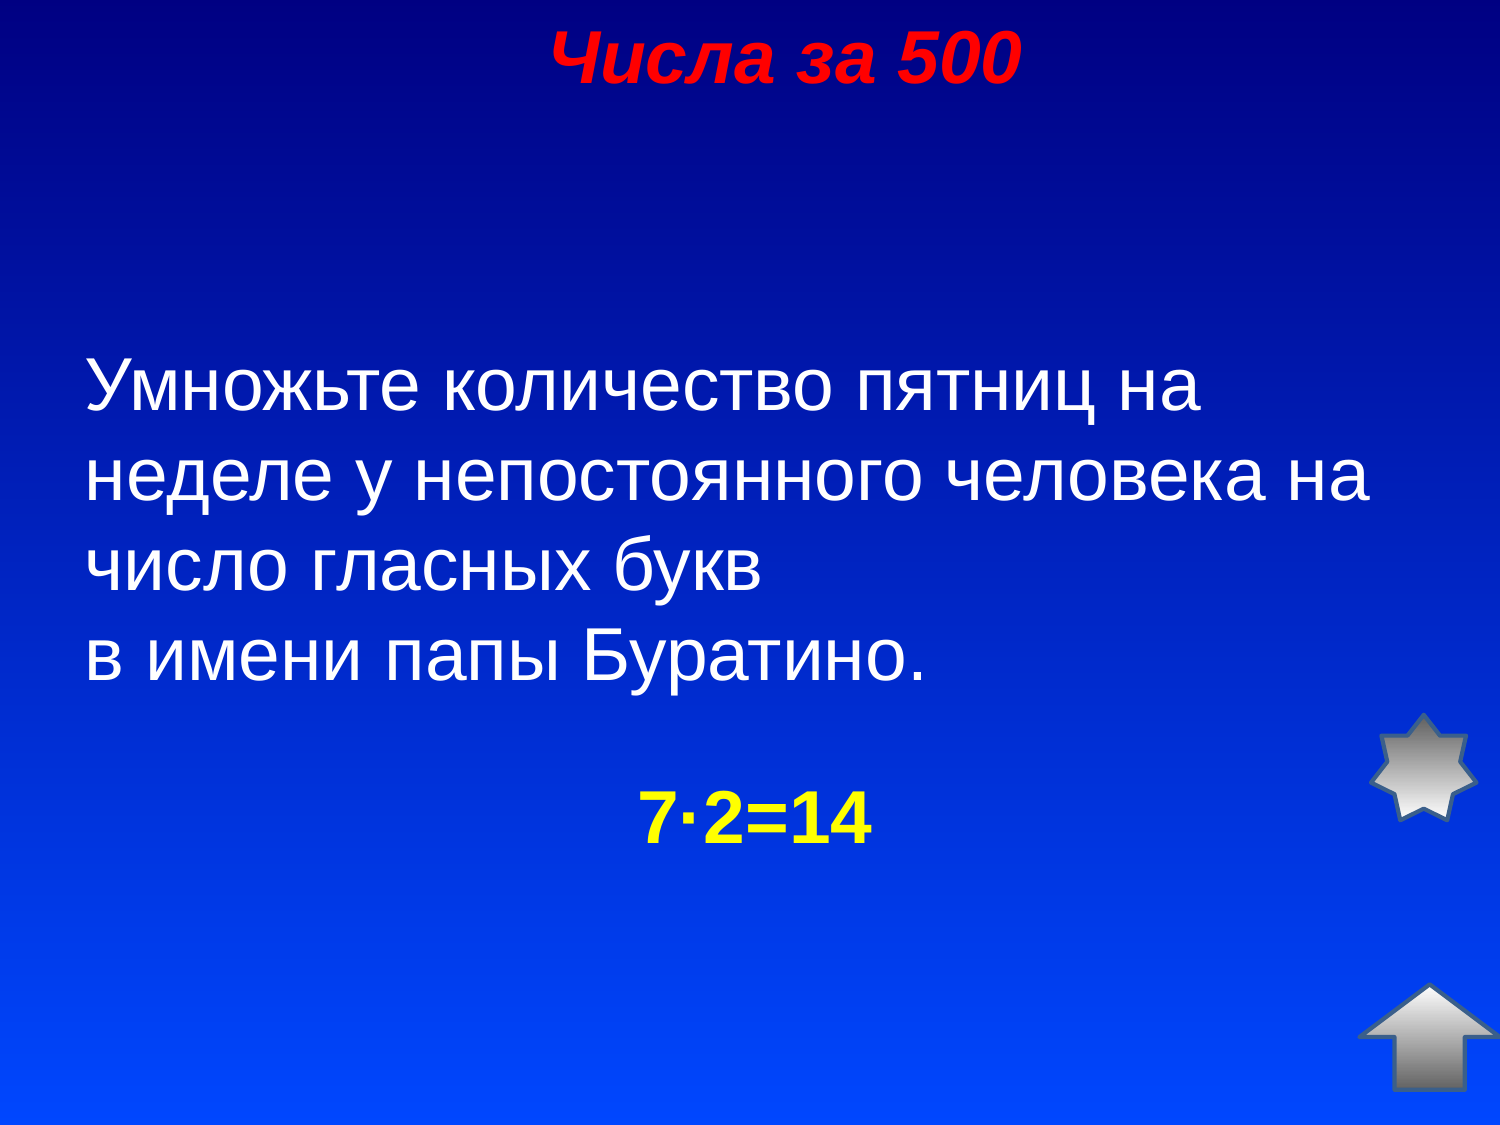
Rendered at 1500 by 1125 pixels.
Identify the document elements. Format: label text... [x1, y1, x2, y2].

text_box Числа за 500 [175, 1, 1395, 106]
text_box Умножьте количество пятниц на неделе у непостоянного человека на число гласных букв в имени папы Буратино. [70, 328, 1442, 703]
text_box [1368, 712, 1479, 823]
text_box 7·2=14 [622, 761, 888, 867]
text_box [1357, 982, 1500, 1092]
